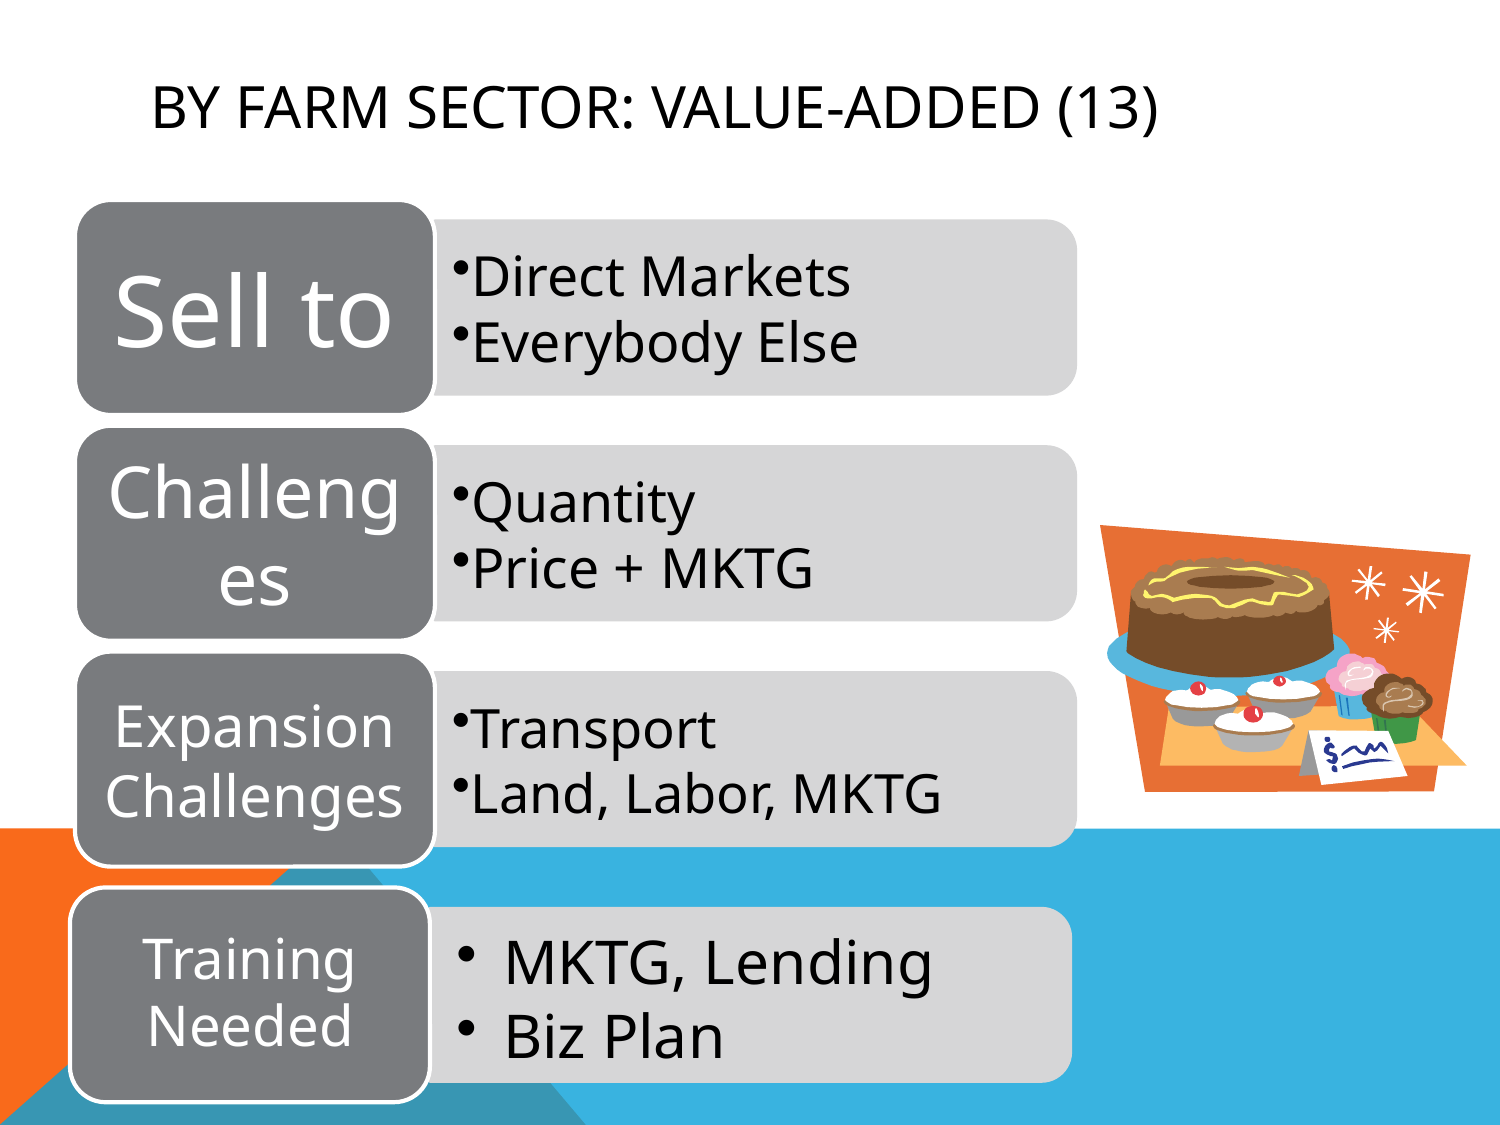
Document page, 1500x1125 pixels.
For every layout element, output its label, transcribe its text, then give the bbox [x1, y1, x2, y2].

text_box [74, 199, 1076, 867]
picture [1099, 524, 1471, 793]
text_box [435, 908, 1071, 1081]
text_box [69, 887, 431, 1103]
title By farm sector: VALUE-ADDED (13) [135, 60, 1369, 150]
